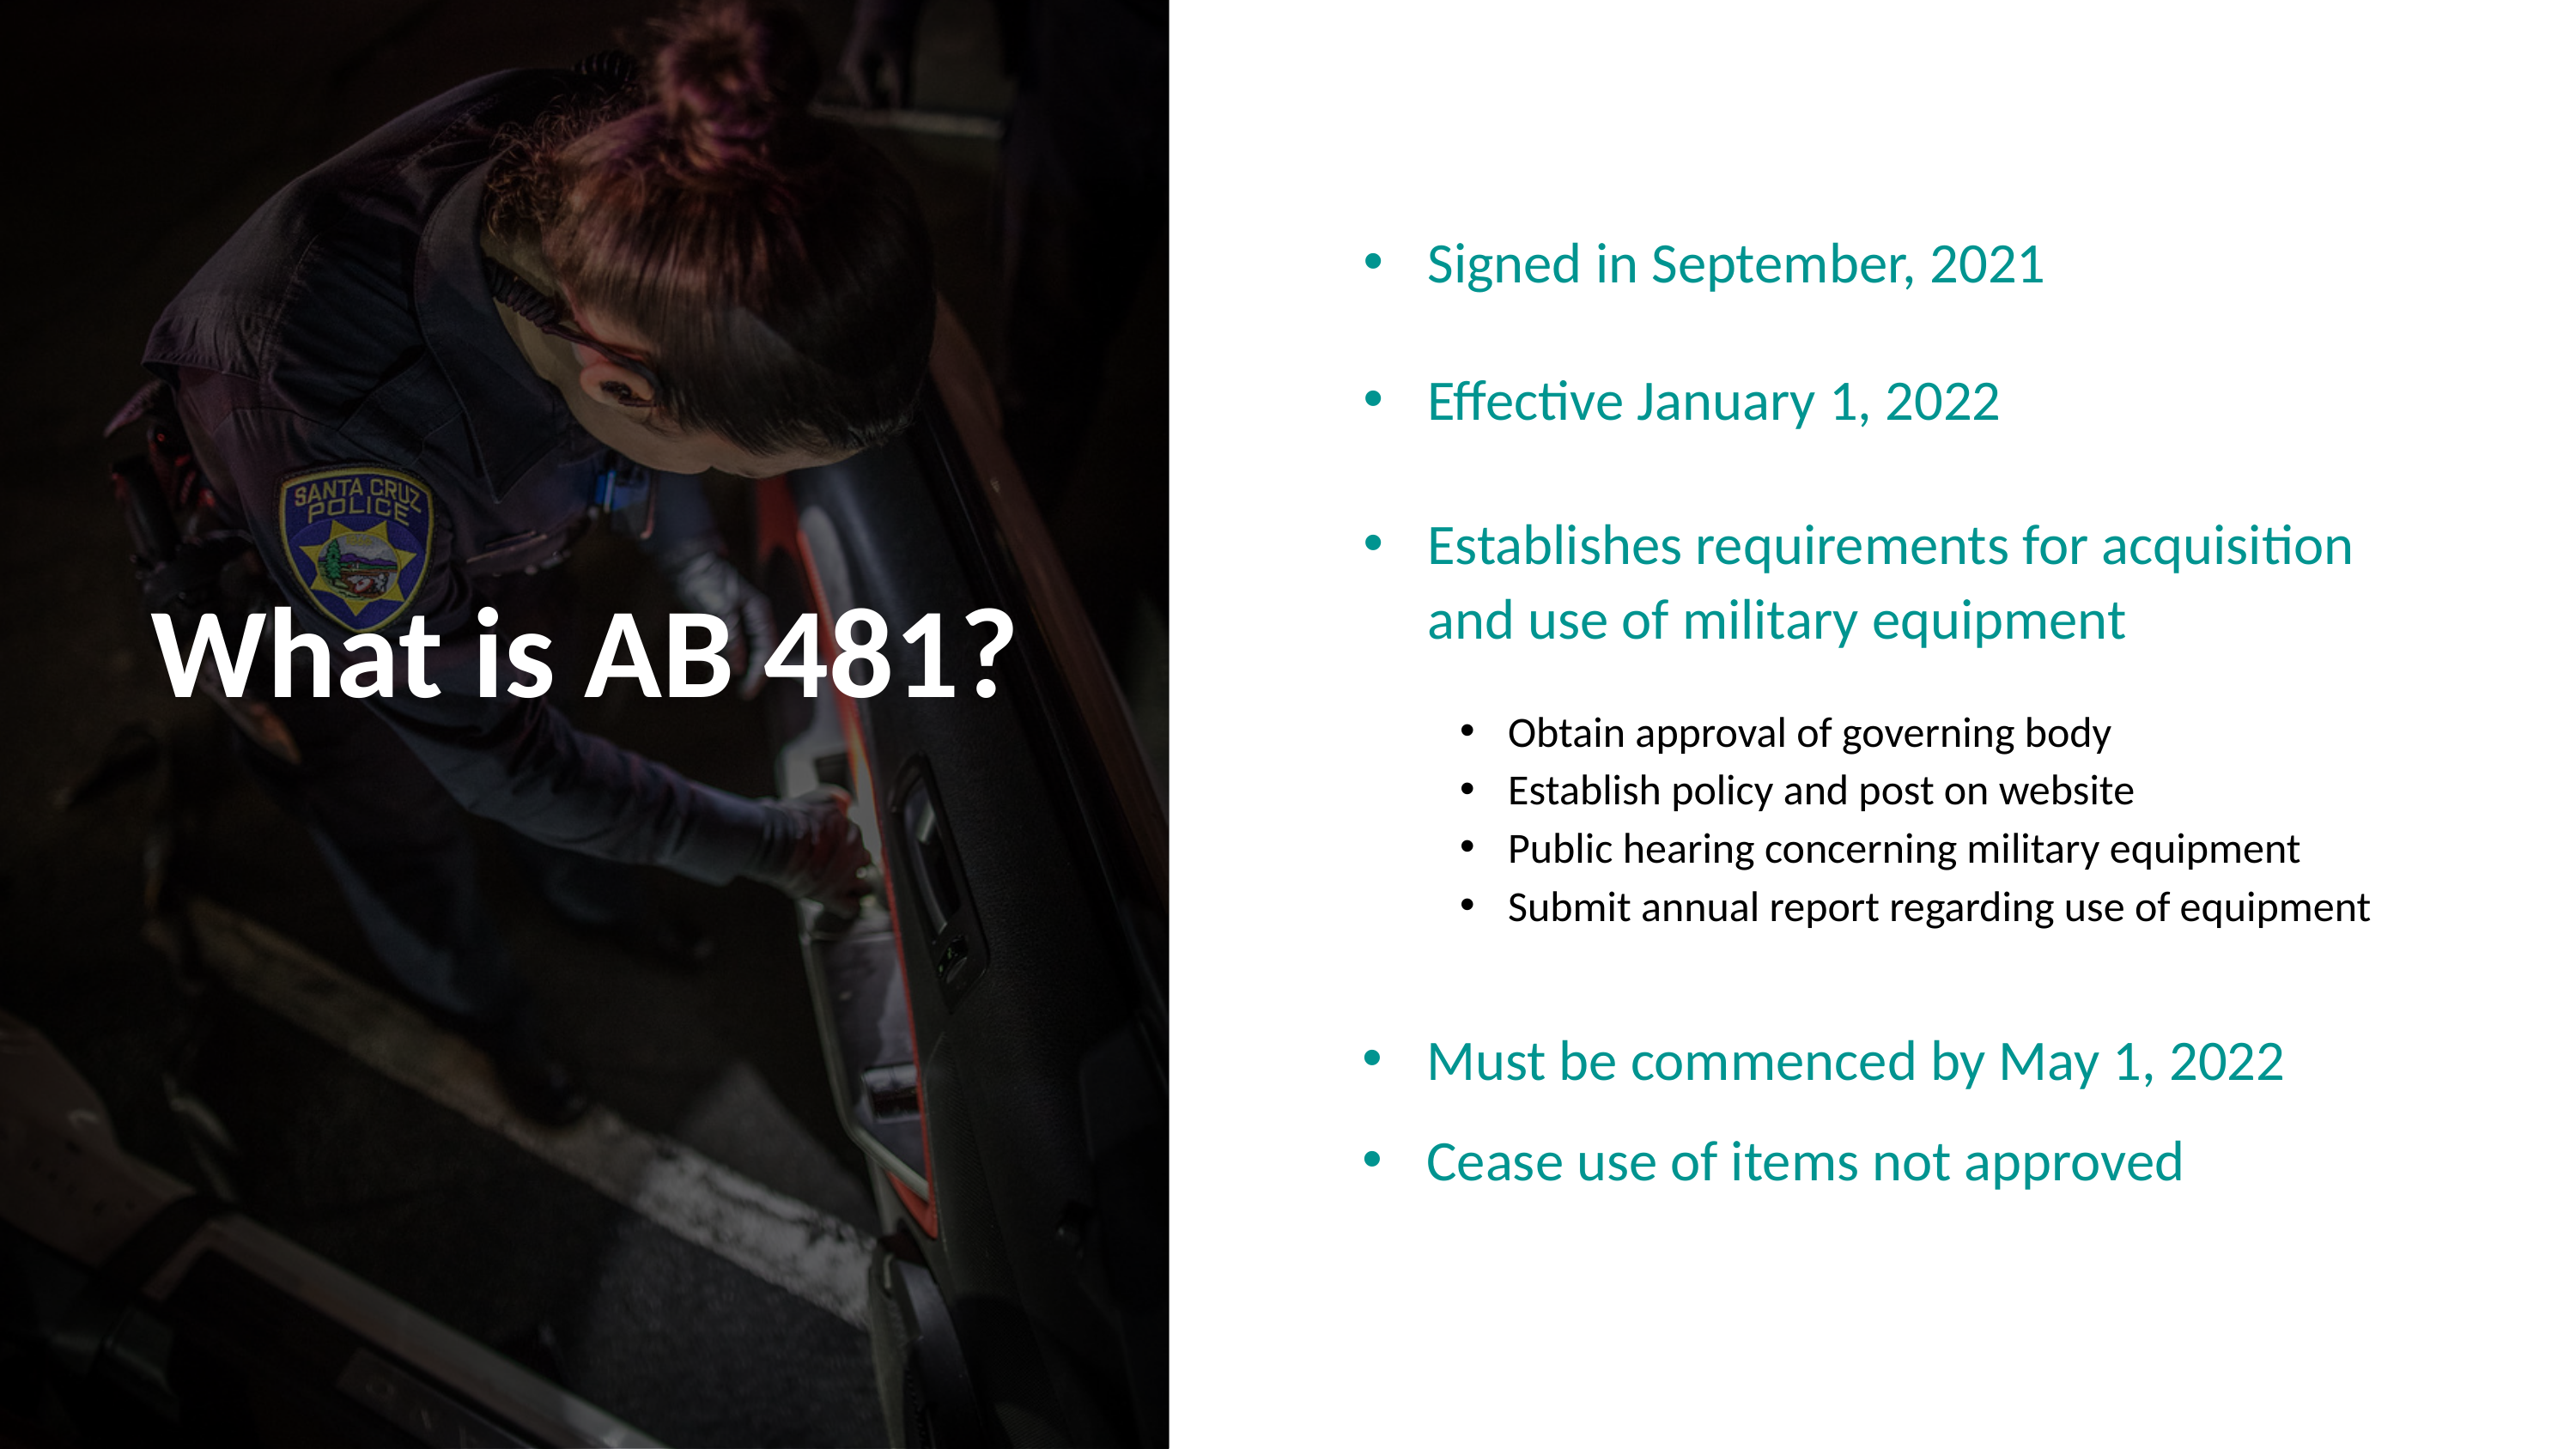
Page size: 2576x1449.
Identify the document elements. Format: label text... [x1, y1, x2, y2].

text_box Effective January 1, 2022 [1363, 357, 2428, 433]
text_box Cease use of items not approved [1362, 1118, 2427, 1192]
text_box Signed in September, 2021 [1363, 220, 2428, 294]
text_box Must be commenced by May 1, 2022 [1362, 1017, 2427, 1092]
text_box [0, 0, 1170, 1449]
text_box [1363, 501, 2461, 937]
